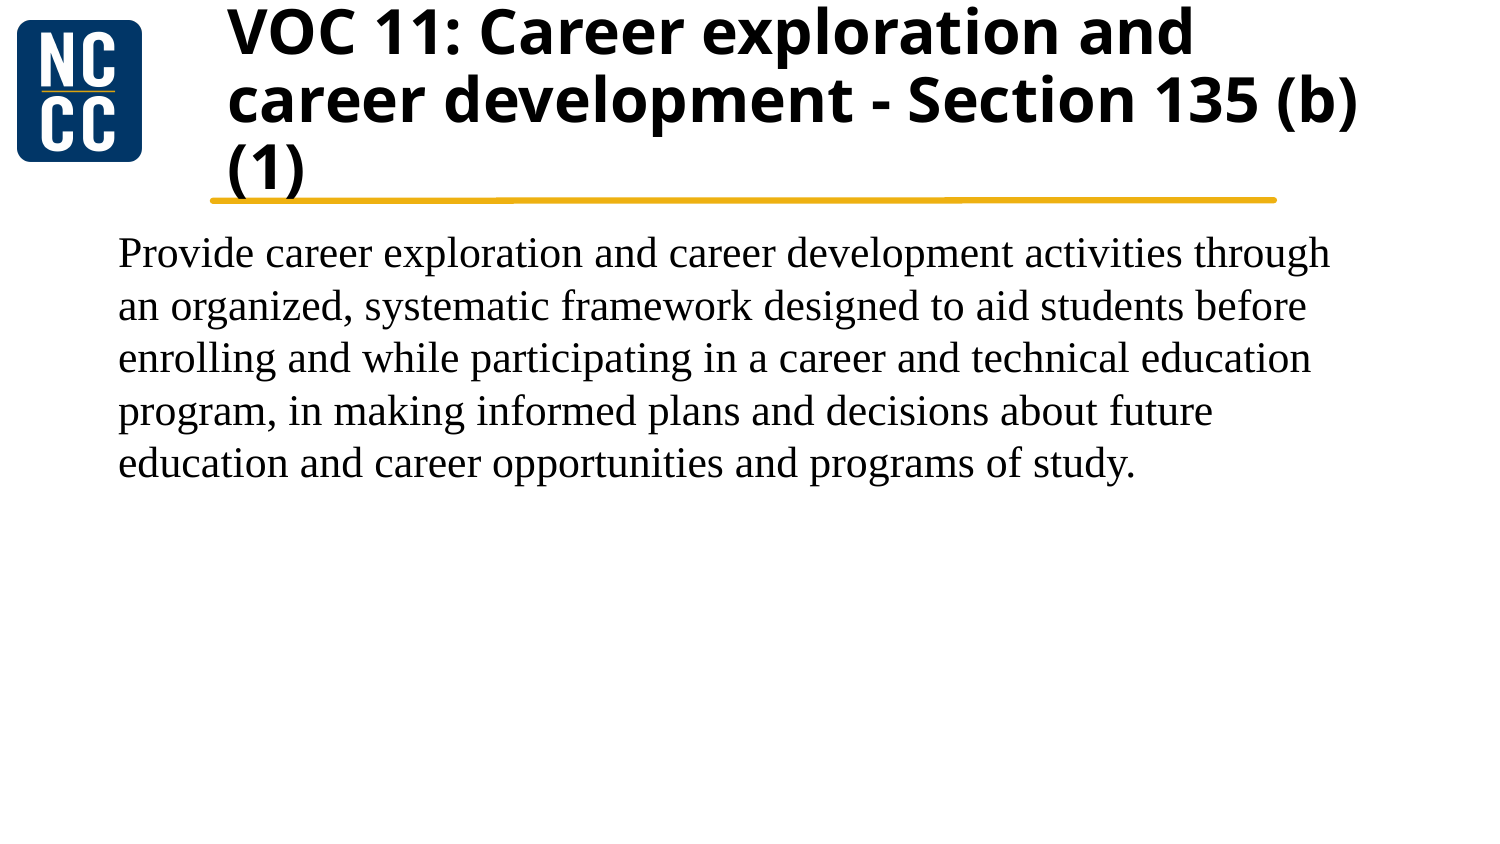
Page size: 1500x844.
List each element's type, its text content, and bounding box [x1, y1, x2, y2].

picture [17, 20, 142, 162]
list Provide career exploration and career development activities through an organized, systematic framework designed to aid students before enrolling and while participating in a career and technical education program, in making informed plans and decisions about future education and career opportunities and programs of study. [103, 216, 1397, 799]
title VOC 11: Career exploration and career development - Section 135 (b)(1) [212, 20, 1421, 184]
